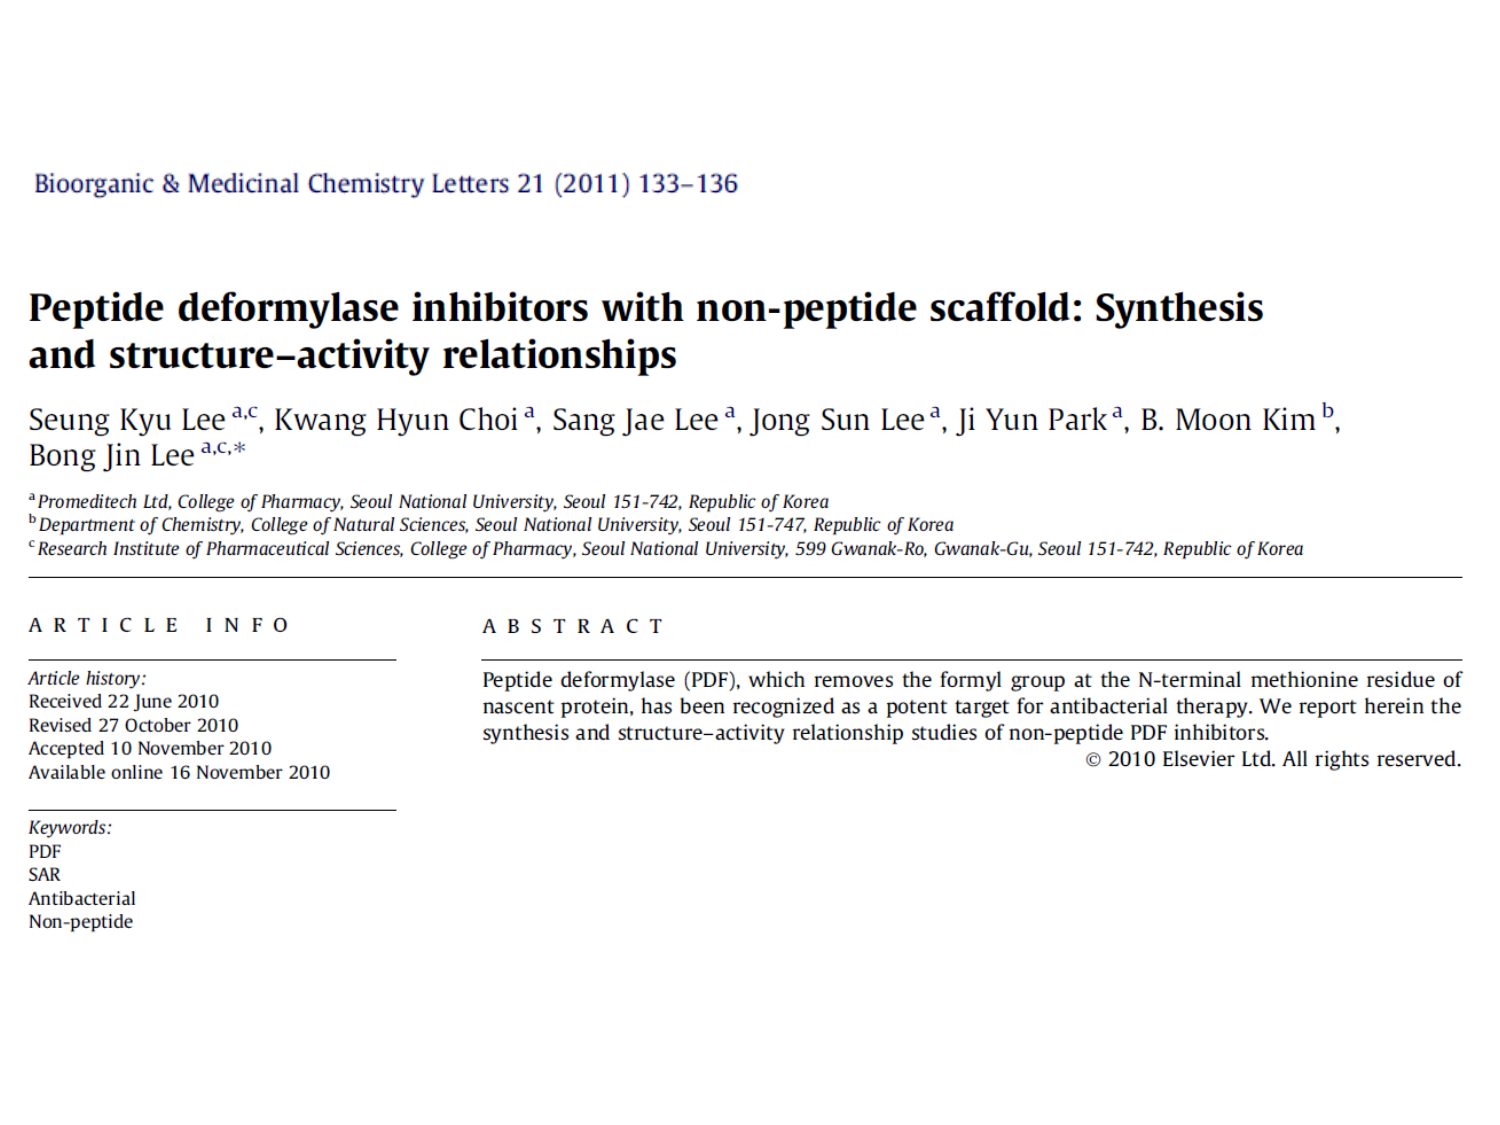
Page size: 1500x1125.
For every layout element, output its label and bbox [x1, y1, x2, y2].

picture [16, 274, 1482, 944]
picture [25, 162, 749, 204]
